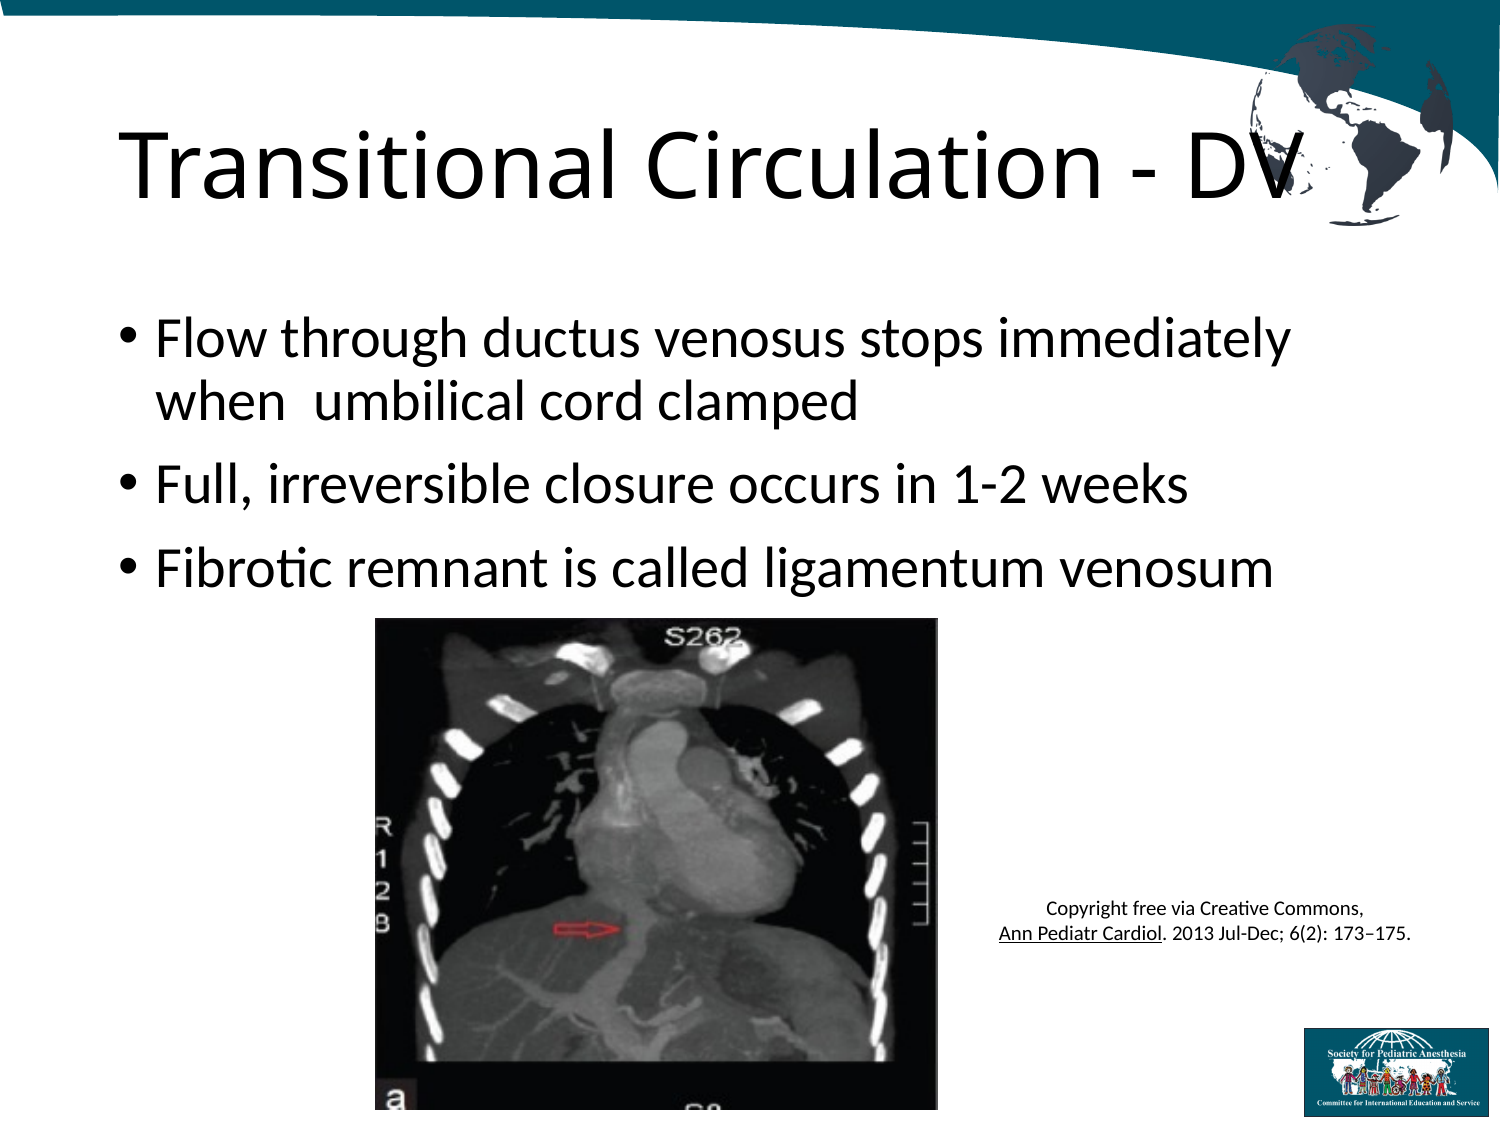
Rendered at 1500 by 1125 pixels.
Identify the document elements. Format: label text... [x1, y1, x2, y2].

picture [1403, 1051, 1411, 1056]
picture [374, 617, 938, 1110]
picture [1367, 1029, 1408, 1042]
picture [1444, 1101, 1454, 1105]
picture [1332, 1050, 1456, 1096]
picture [1445, 1051, 1465, 1063]
list Flow through ductus venosus stops immediately when umbilical cord clamped Full, irreversible closure occurs in 1-2 weeks Fibrotic remnant is called ligamentum venosum [103, 299, 1397, 1014]
text_box Copyright free via Creative Commons, Ann Pediatr Cardiol. 2013 Jul-Dec; 6(2): 173–175. [984, 887, 1427, 978]
picture [1343, 1051, 1353, 1056]
title Transitional Circulation - DV [103, 59, 1397, 278]
picture [1426, 1101, 1440, 1105]
